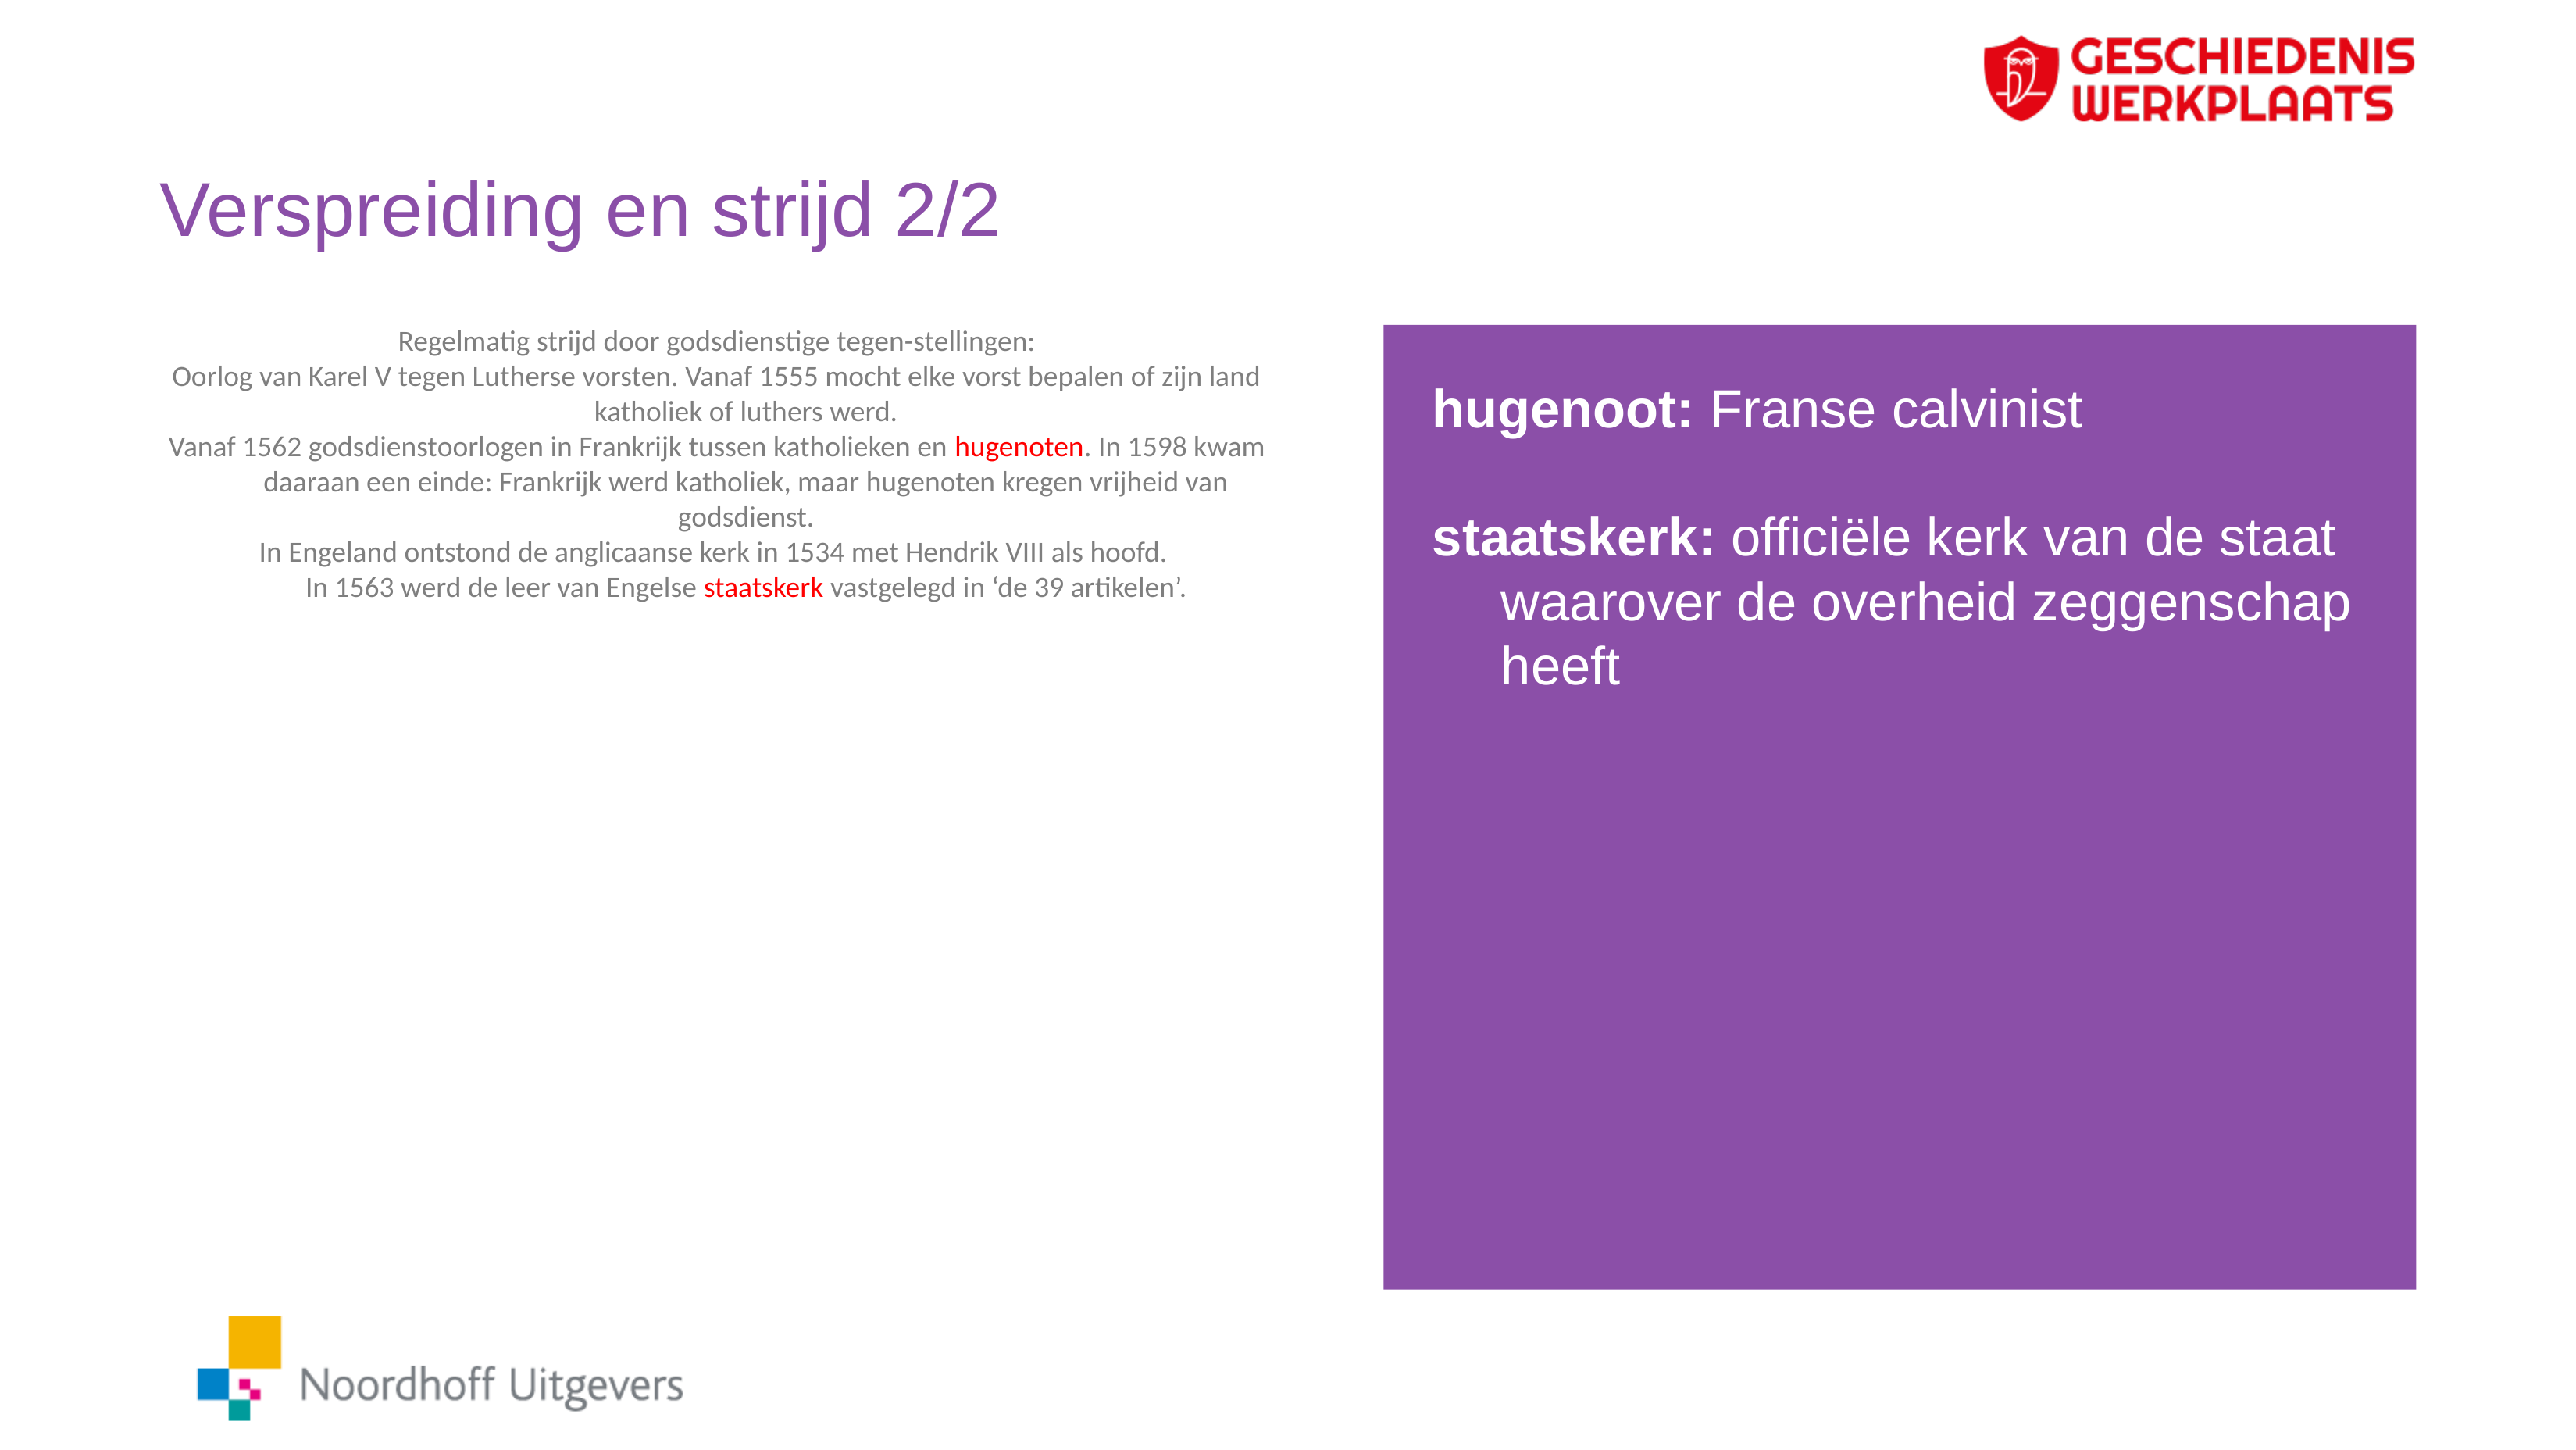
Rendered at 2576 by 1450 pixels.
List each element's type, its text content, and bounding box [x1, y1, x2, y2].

text_box hugenoot: Franse calvinist staatskerk: officiële kerk van de staat waarover de overheid zeggenschap heeft [1383, 324, 2417, 1290]
title Verspreiding en strijd 2/2 [159, 159, 2416, 266]
list Regelmatig strijd door godsdienstige tegen-stellingen: Oorlog van Karel V tegen Lutherse vorsten. Vanaf 1555 mocht elke vorst bepalen of zijn land katholiek of luthers werd. Vanaf 1562 godsdienstoorlogen in Frankrijk tussen katholieken en hugenoten. In 1598 kwam daaraan een einde: Frankrijk werd katholiek, maar hugenoten kregen vrijheid van godsdienst. In Engeland ontstond de anglicaanse kerk in 1534 met Hendrik VIII als hoofd. In 1563 werd de leer van Engelse staatskerk vastgelegd in ‘de 39 artikelen’. [159, 322, 1288, 1288]
picture [159, 1288, 802, 1449]
picture [1610, 0, 2576, 161]
